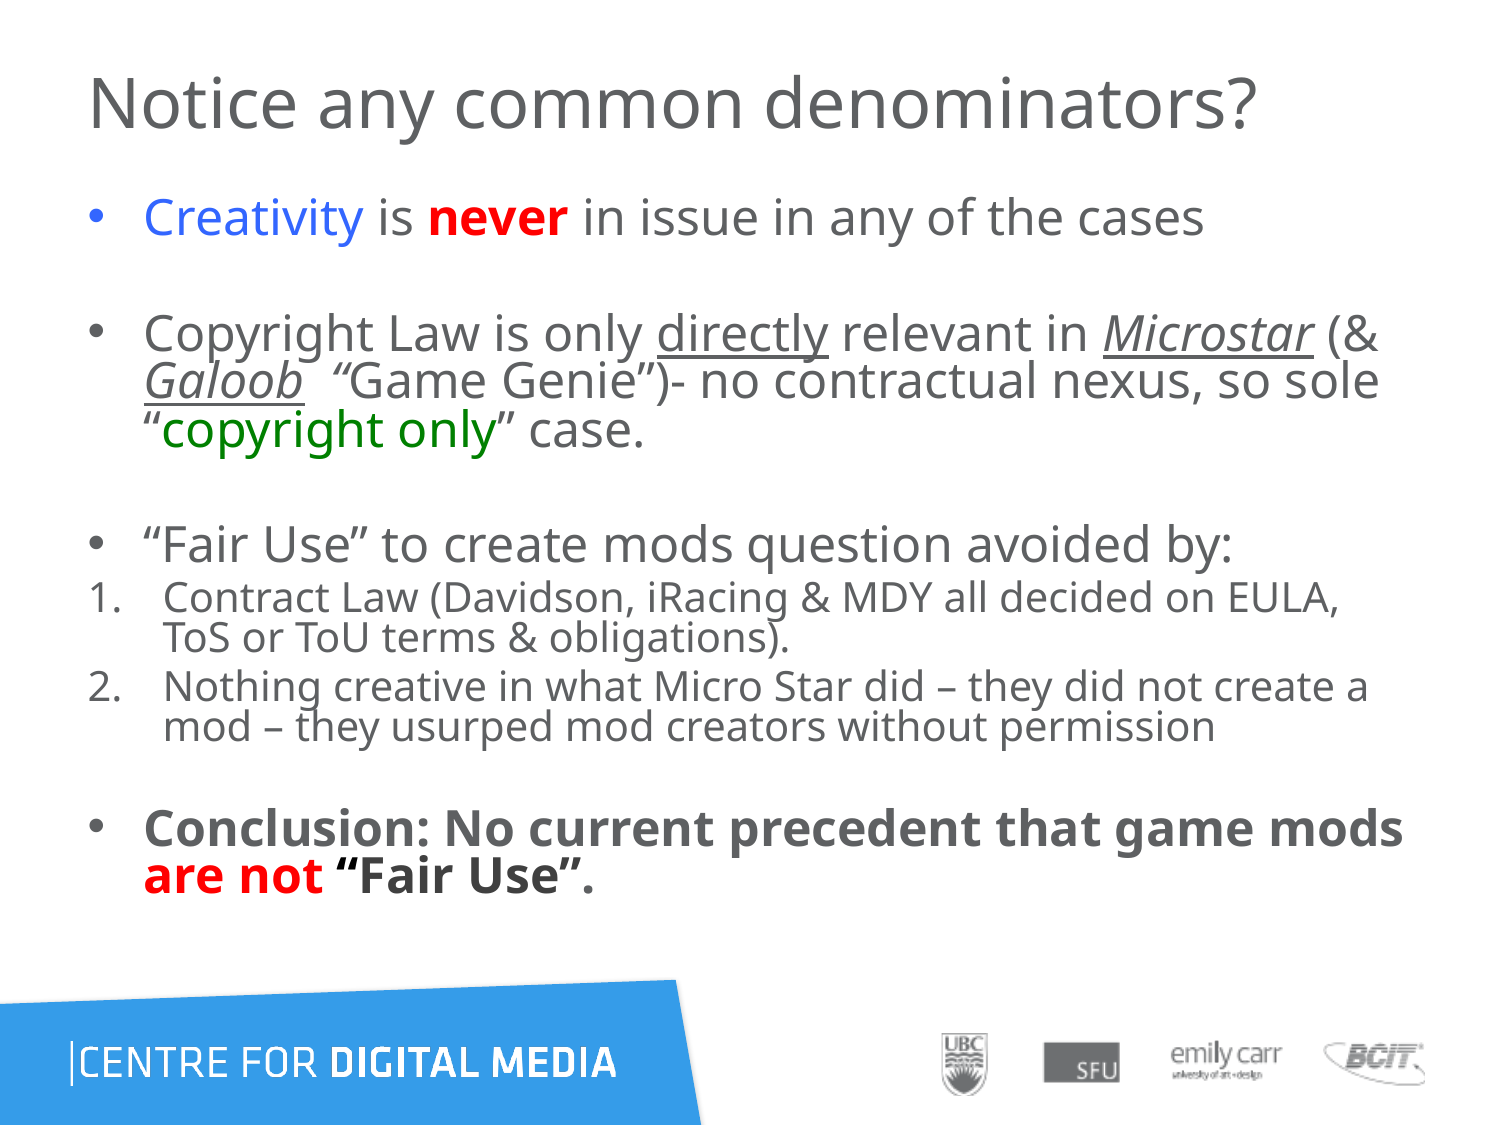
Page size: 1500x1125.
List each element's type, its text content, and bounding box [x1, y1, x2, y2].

title Notice any common denominators? [75, 17, 1425, 184]
list Creativity is never in issue in any of the cases Copyright Law is only directly relevant in Microstar (& Galoob “Game Genie”)- no contractual nexus, so sole “copyright only” case. “Fair Use” to create mods question avoided by: Contract Law (Davidson, iRacing & MDY all decided on EULA, ToS or ToU terms & obligations). Nothing creative in what Micro Star did – they did not create a mod – they usurped mod creators without permission Conclusion: No current precedent that game mods are not “Fair Use”. [75, 184, 1425, 1088]
